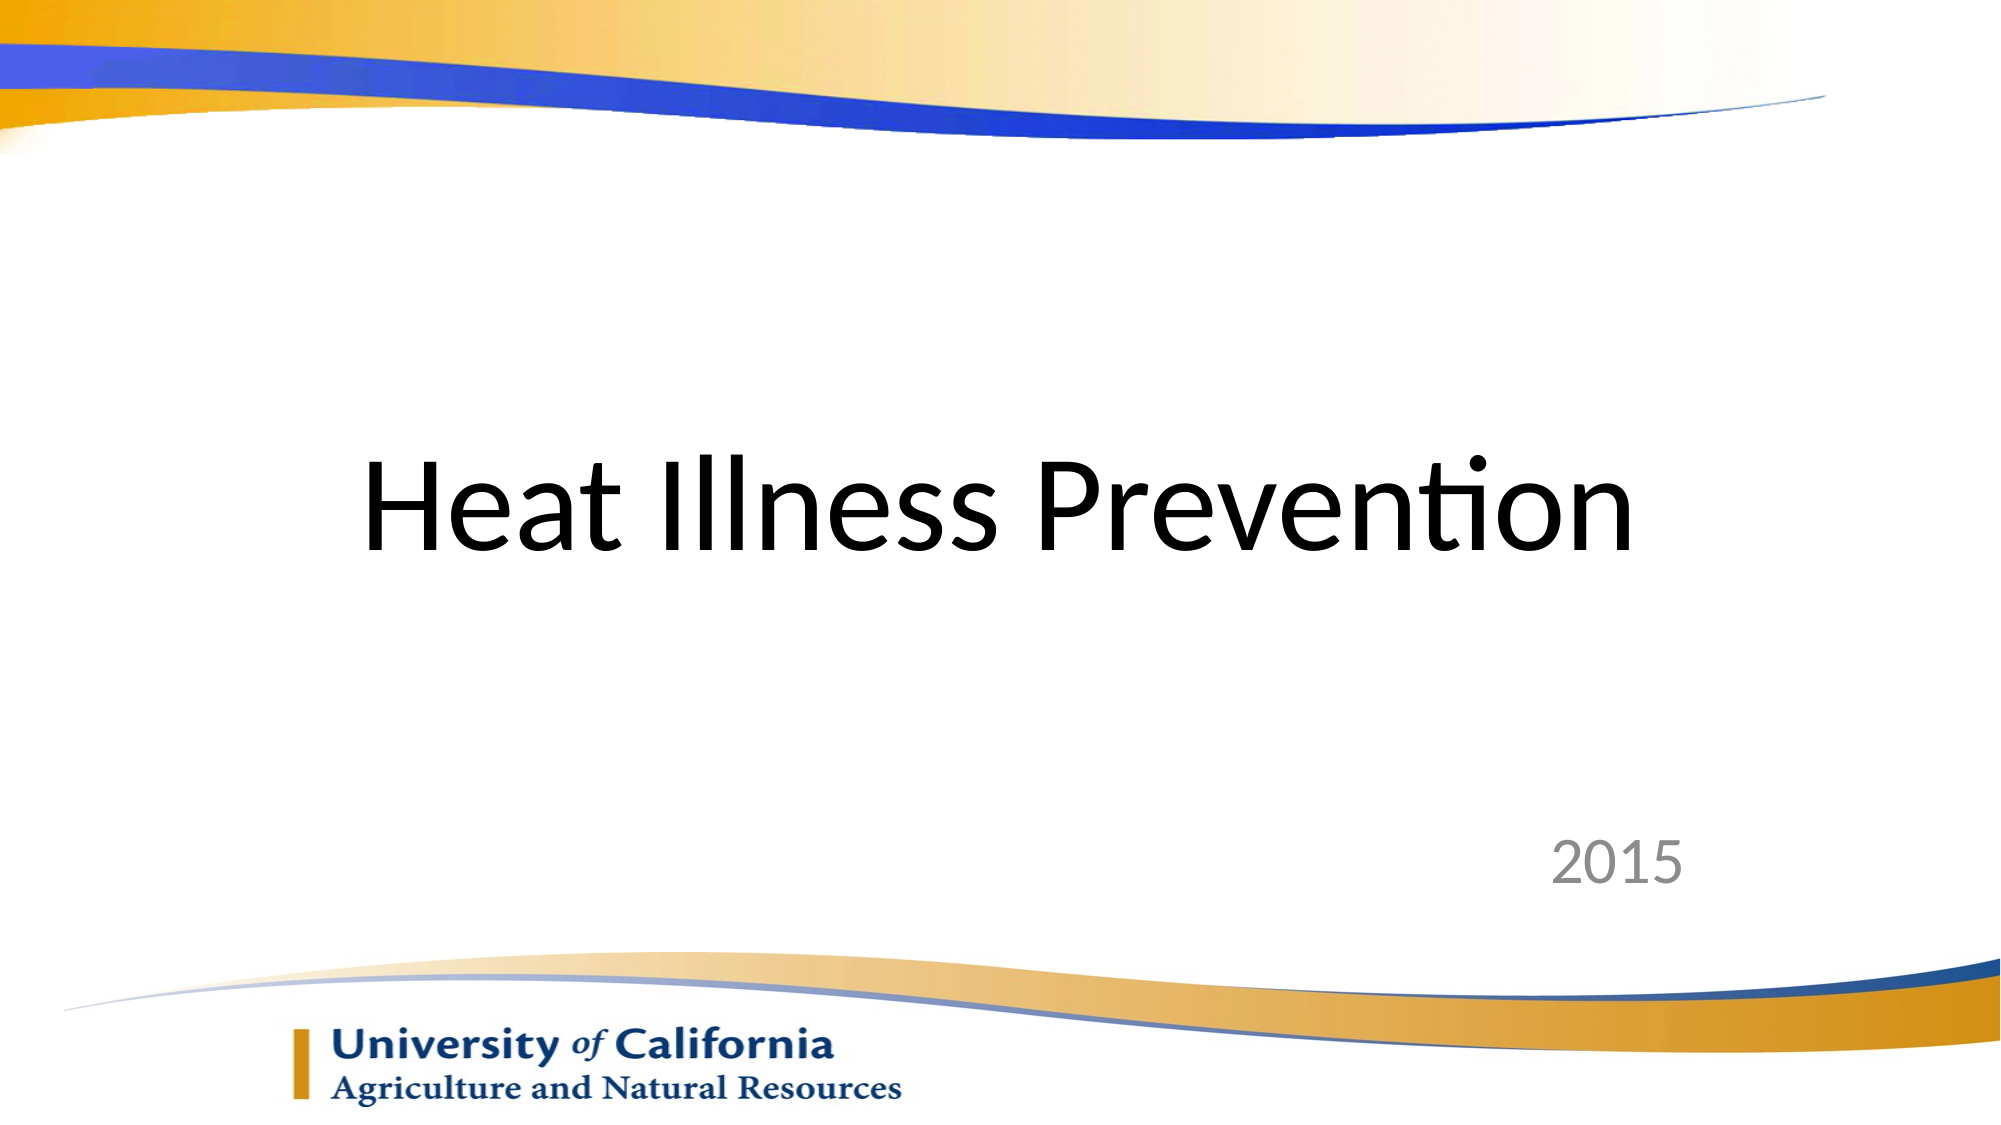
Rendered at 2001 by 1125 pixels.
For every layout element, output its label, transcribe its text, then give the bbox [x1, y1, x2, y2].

picture [0, 0, 1831, 155]
picture [64, 952, 2001, 1107]
subtitle 2015 [300, 809, 1700, 925]
title Heat Illness Prevention [150, 307, 1850, 684]
